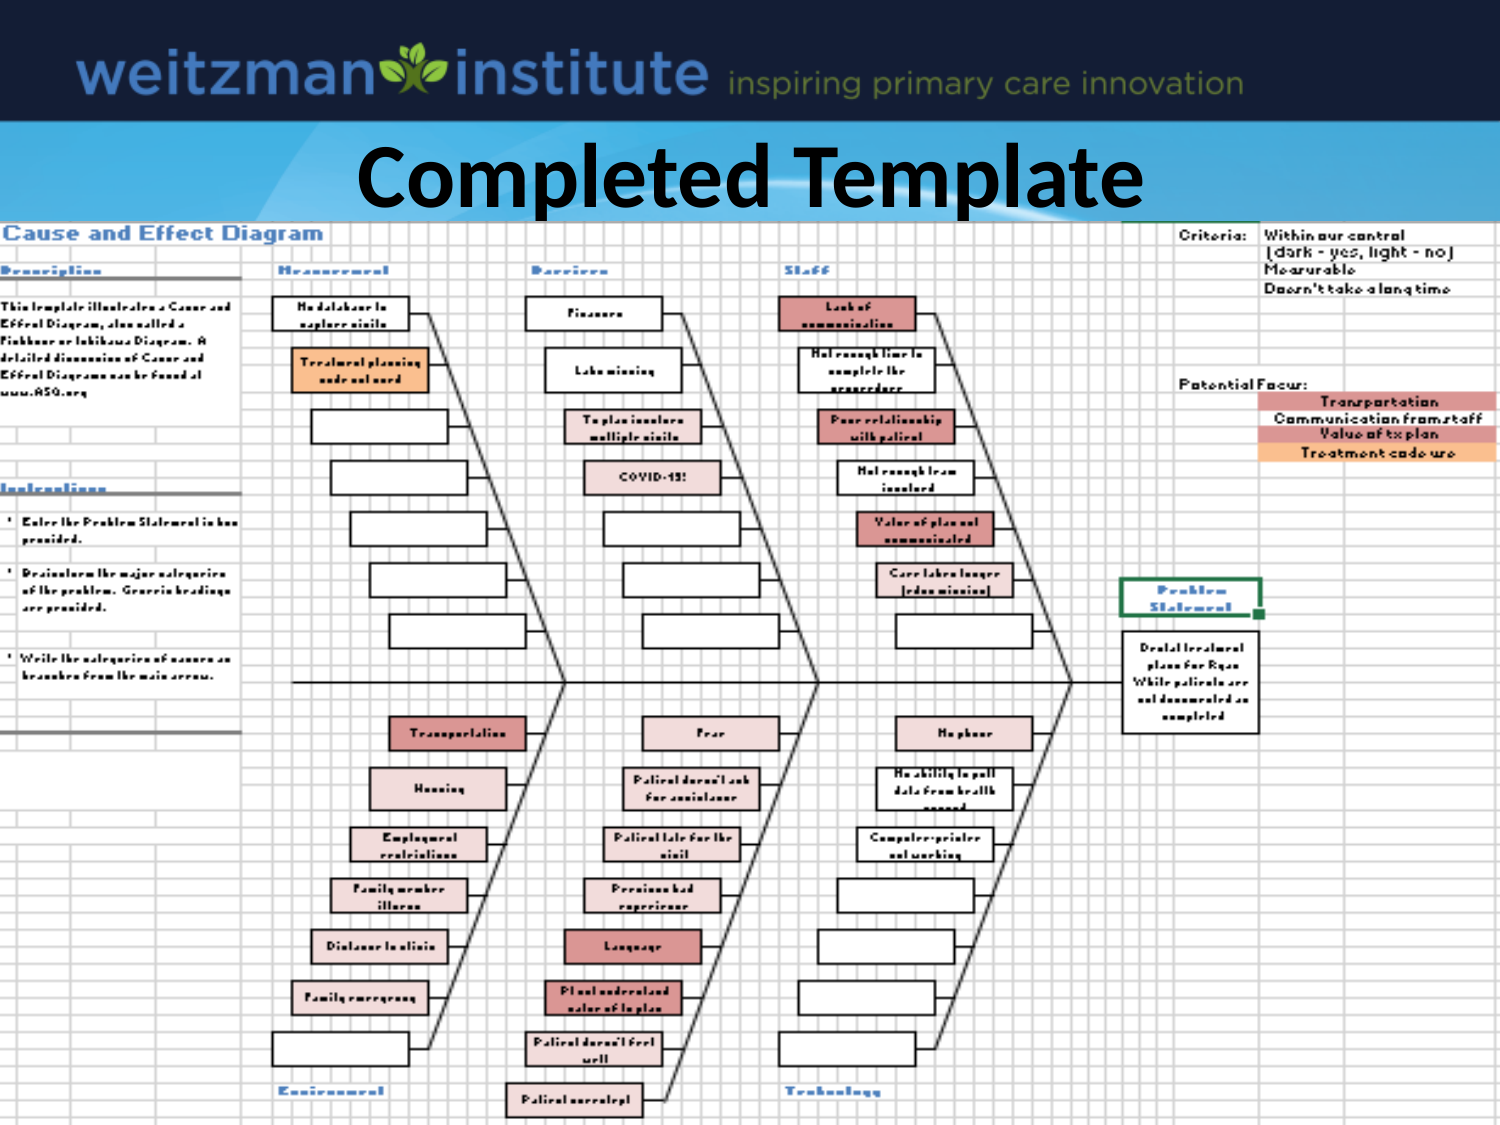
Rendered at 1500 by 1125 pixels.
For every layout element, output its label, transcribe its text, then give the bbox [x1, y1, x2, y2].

text_box Completed Template [110, 108, 1394, 219]
picture [0, 0, 1500, 1125]
